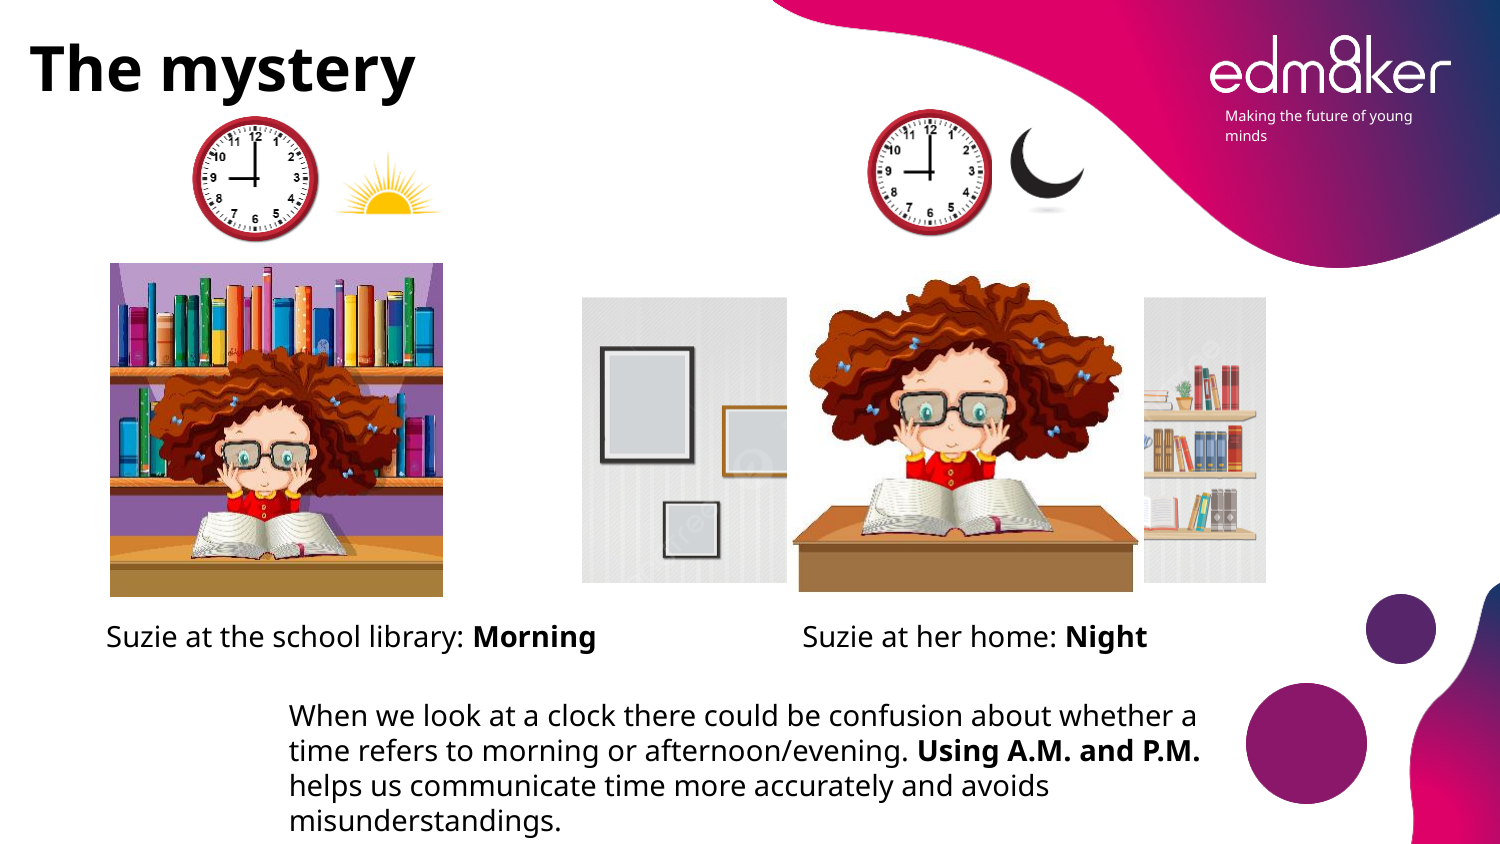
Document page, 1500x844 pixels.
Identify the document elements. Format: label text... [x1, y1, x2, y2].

picture [1366, 560, 1500, 844]
picture [581, 271, 1266, 598]
picture [752, 0, 1500, 268]
picture [109, 263, 444, 598]
title The mystery [14, 14, 831, 143]
picture [1246, 683, 1367, 804]
text_box Suzie at her home: Night [787, 611, 1308, 662]
text_box When we look at a clock there could be confusion about whether a time refers to morning or afternoon/evening. Using A.M. and P.M. helps us communicate time more accurately and avoids misunderstandings. [273, 690, 1266, 844]
text_box Suzie at the school library: Morning [91, 611, 649, 662]
picture [170, 112, 449, 246]
